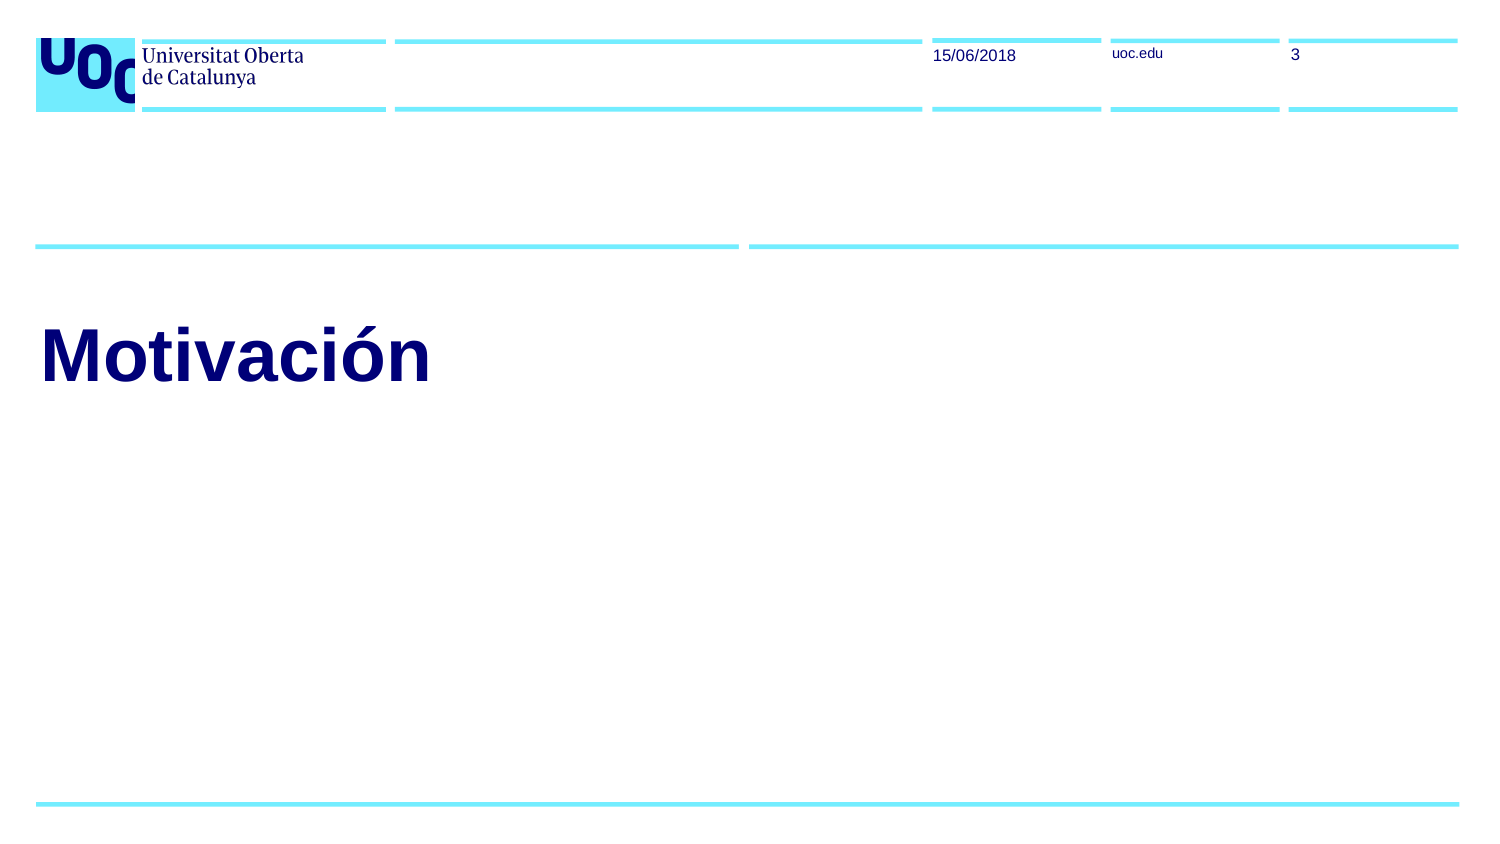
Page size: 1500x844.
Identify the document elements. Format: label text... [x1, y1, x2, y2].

picture [36, 38, 135, 112]
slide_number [933, 44, 1094, 77]
title Motivación [25, 291, 960, 406]
slide_number 3 [1290, 44, 1453, 77]
picture [142, 47, 303, 88]
